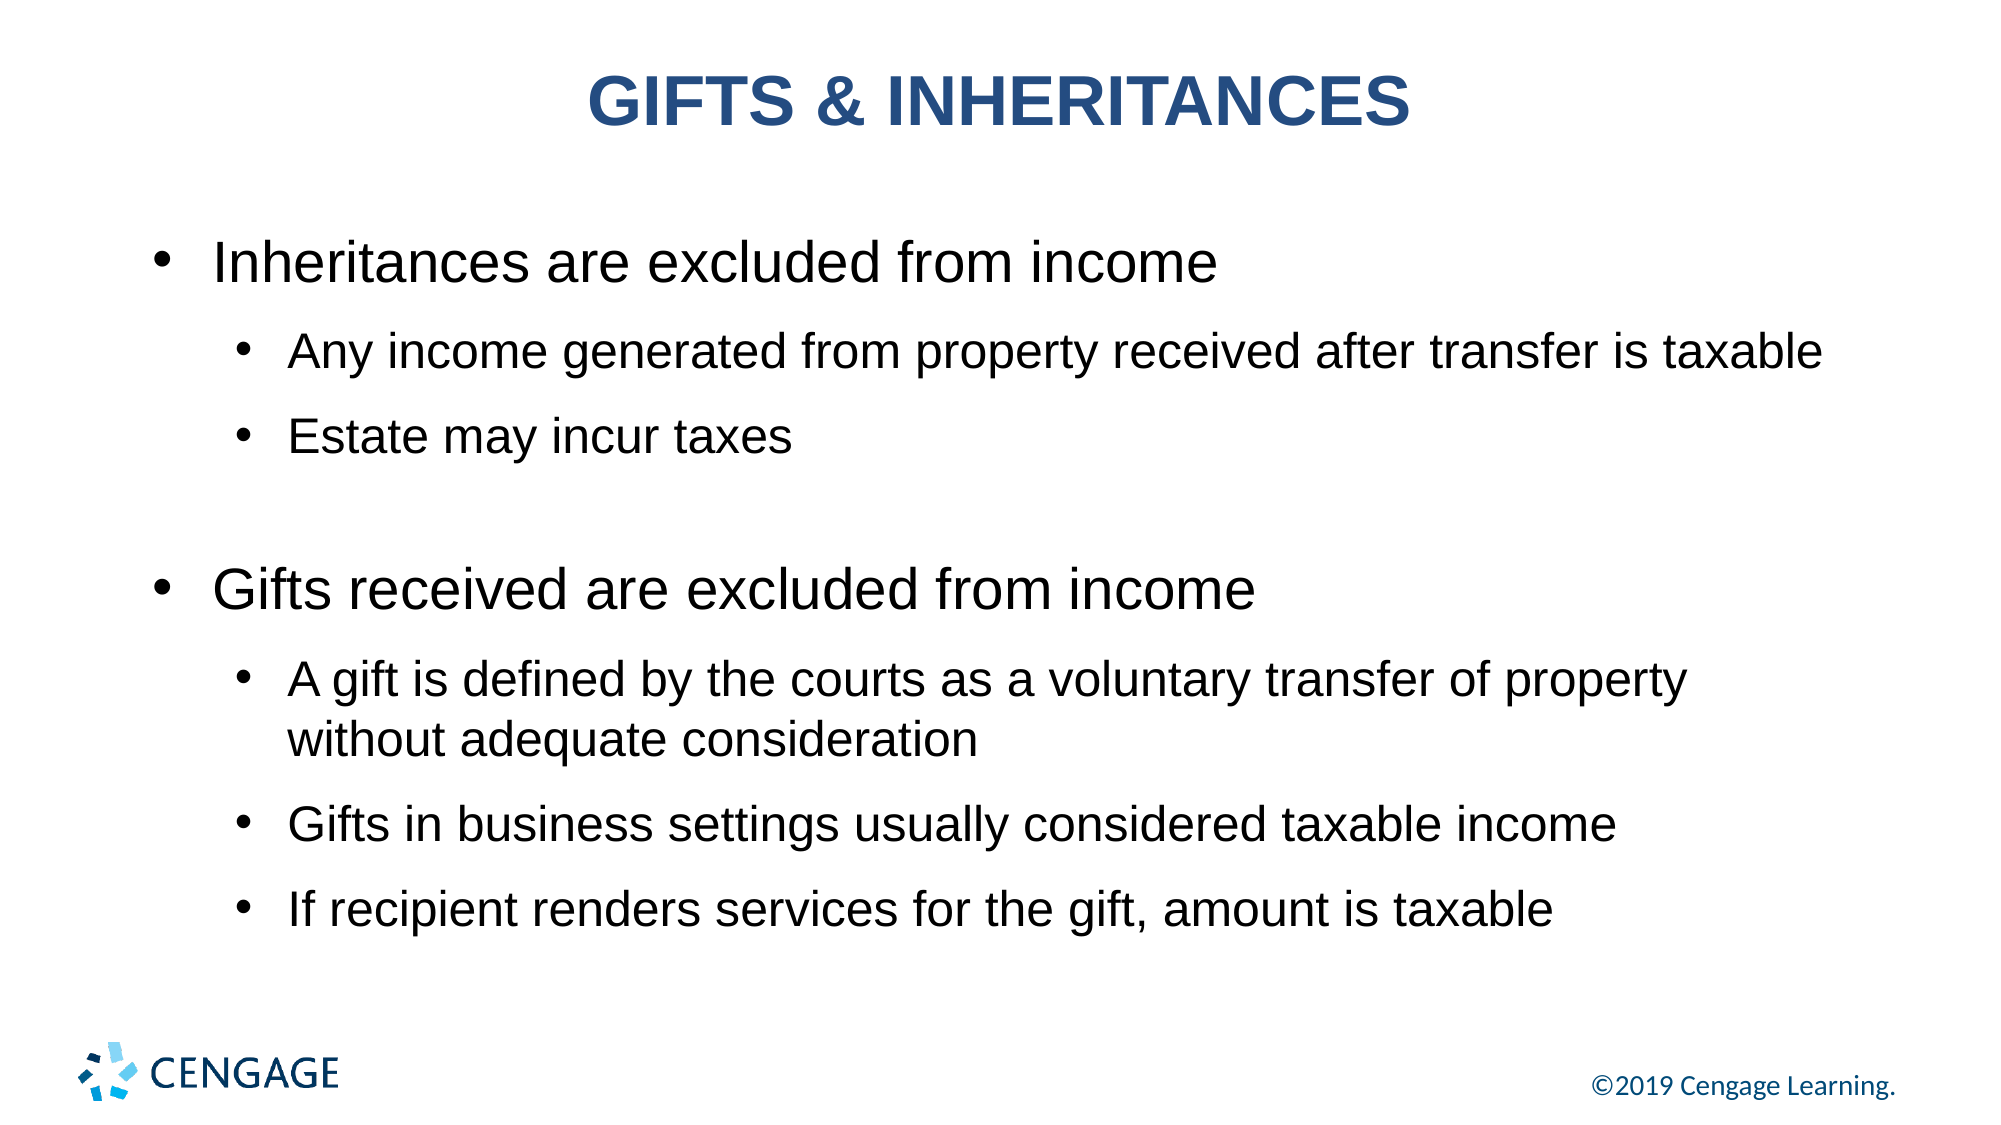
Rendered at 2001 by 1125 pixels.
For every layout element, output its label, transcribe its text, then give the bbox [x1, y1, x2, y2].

picture [78, 1042, 338, 1101]
title GIFTS & INHERITANCES [137, 22, 1863, 173]
list Inheritances are excluded from income Any income generated from property received after transfer is taxable Estate may incur taxes Gifts received are excluded from income A gift is defined by the courts as a voluntary transfer of property without adequate consideration Gifts in business settings usually considered taxable income If recipient renders services for the gift, amount is taxable [137, 216, 1863, 1027]
